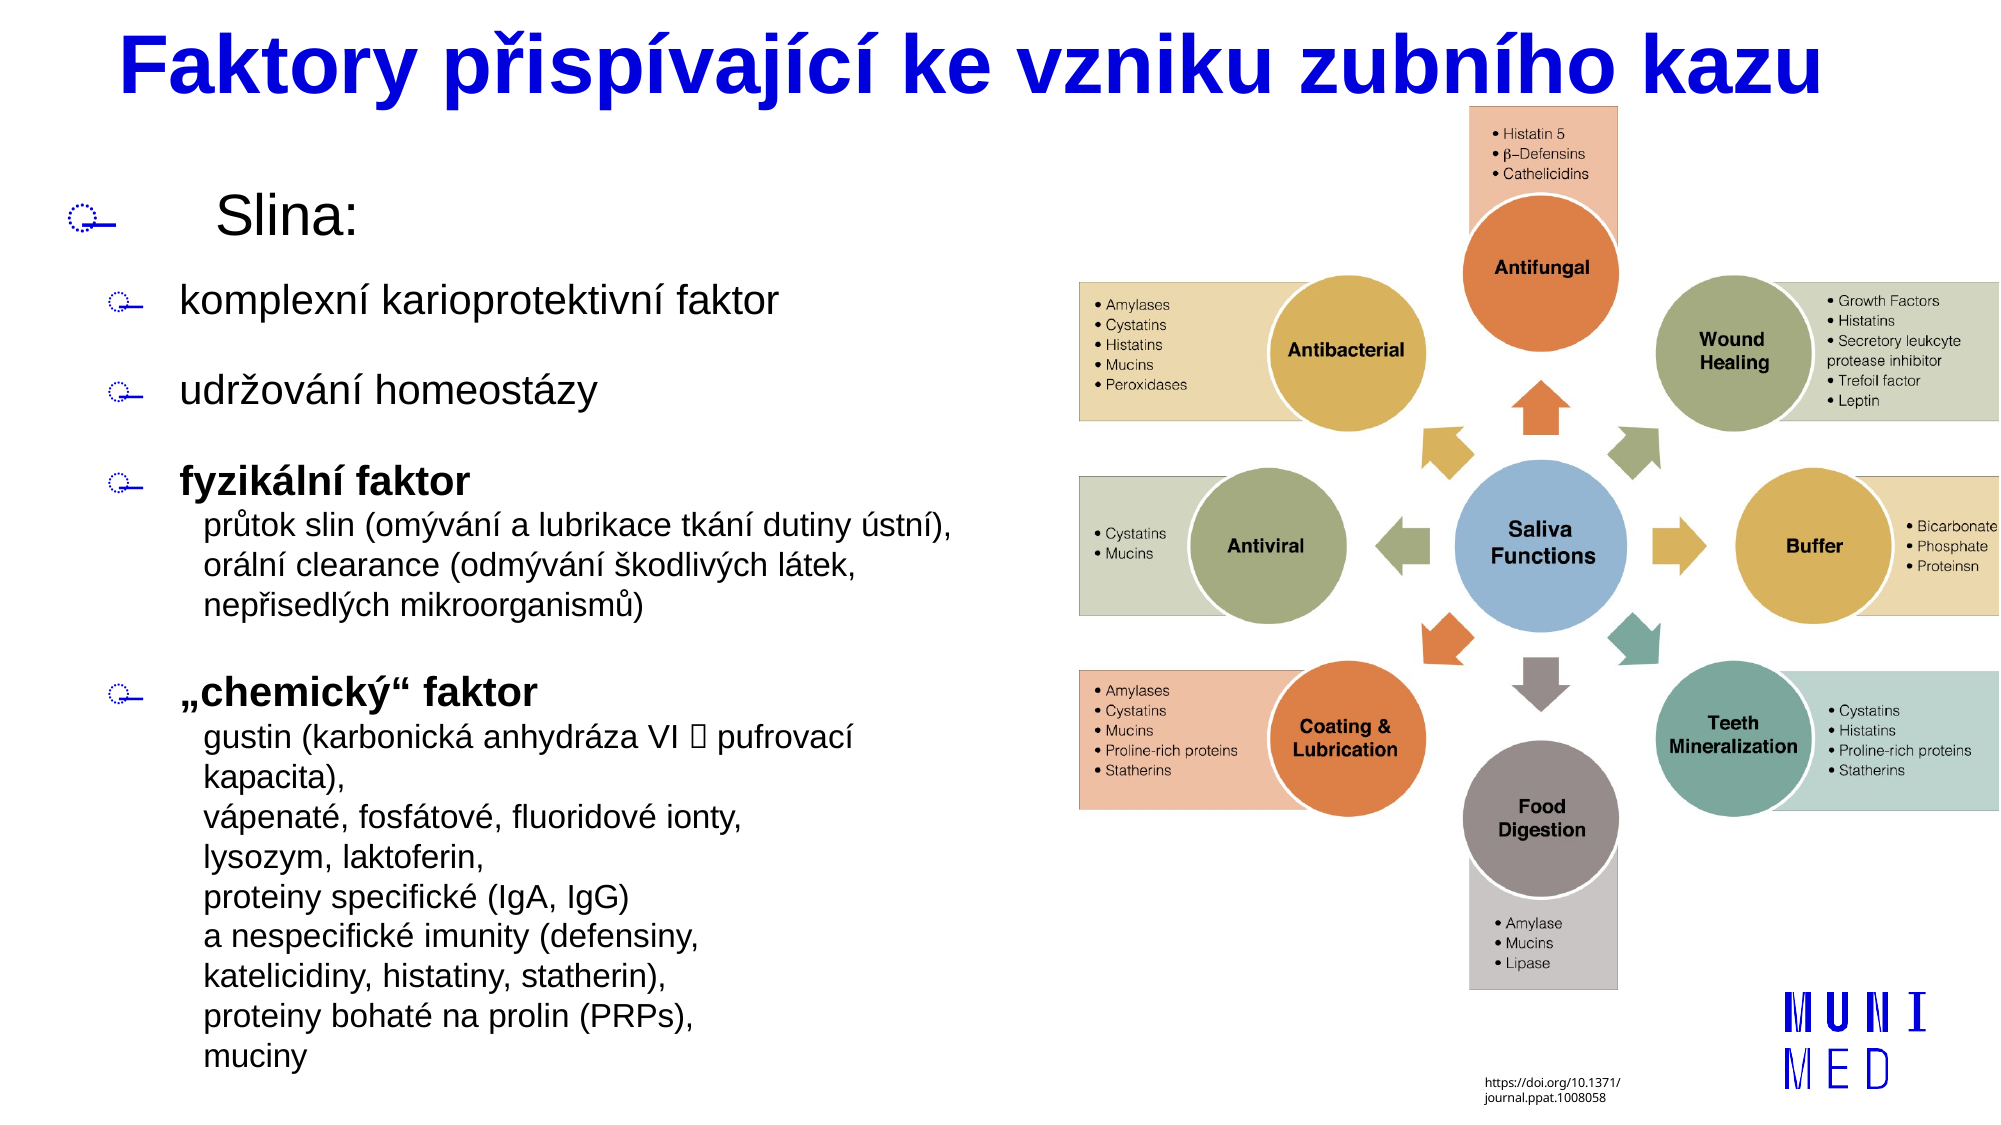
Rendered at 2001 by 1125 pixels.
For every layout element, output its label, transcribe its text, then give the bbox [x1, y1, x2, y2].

picture [1867, 992, 1888, 1032]
picture [1827, 992, 1848, 1032]
title Faktory přispívající ke vzniku zubního kazu [116, 7, 1829, 139]
text_box ̶ Slina: ̶ komplexní karioprotektivní faktor ̶ udržování homeostázy ̶ fyzikální faktor průtok slin (omývání a lubrikace tkání dutiny ústní), orální clearance (odmývání škodlivých látek, nepřisedlých mikroorganismů) ̶ „chemický“ faktor gustin (karbonická anhydráza VI  pufrovací kapacita), vápenaté, fosfátové, fluoridové ionty, lysozym, laktoferin, proteiny specifické (IgA, IgG) a nespecifické imunity (defensiny, katelicidiny, histatiny, statherin), proteiny bohaté na prolin (PRPs), muciny [62, 139, 1184, 1075]
picture [1867, 1048, 1888, 1089]
picture [1785, 992, 1811, 1032]
text_box https://doi.org/10.1371/journal.ppat.1008058 [1482, 1073, 1739, 1106]
picture [1785, 1048, 1810, 1089]
picture [1079, 106, 1999, 990]
